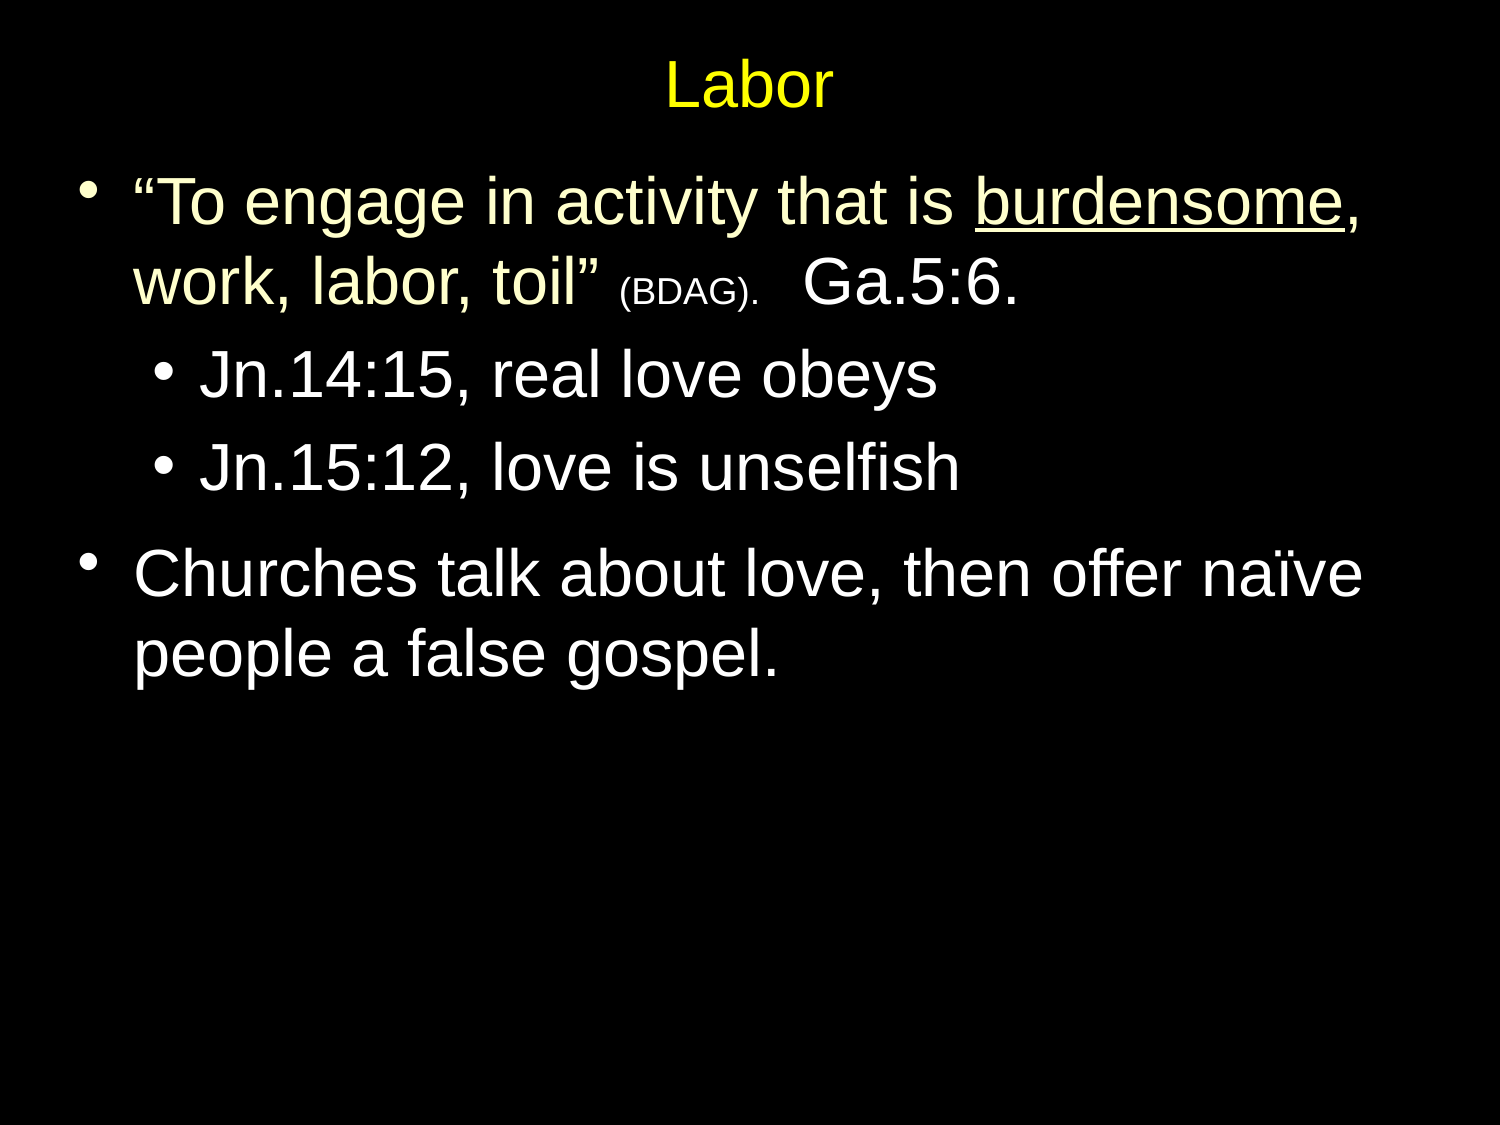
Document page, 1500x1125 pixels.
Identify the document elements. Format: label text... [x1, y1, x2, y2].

list “To engage in activity that is burdensome, work, labor, toil” (BDAG). Ga.5:6. Jn.14:15, real love obeys Jn.15:12, love is unselfish Churches talk about love, then offer naïve people a false gospel. [62, 149, 1438, 1025]
title Labor [75, 24, 1425, 138]
